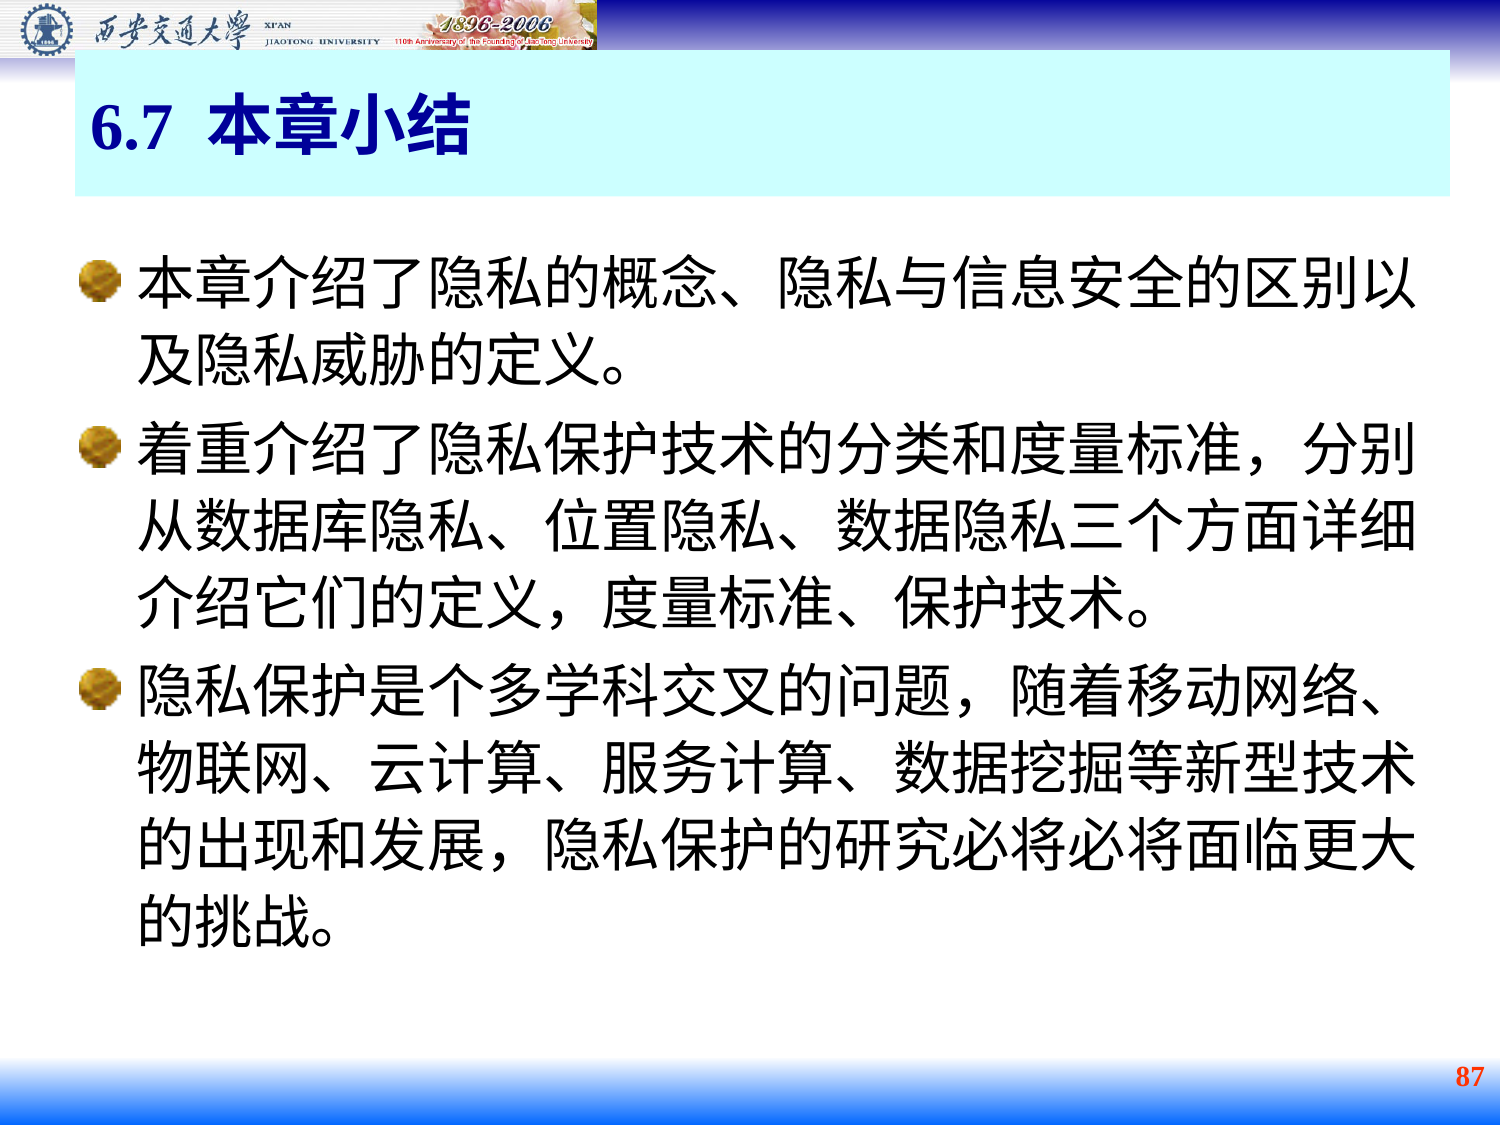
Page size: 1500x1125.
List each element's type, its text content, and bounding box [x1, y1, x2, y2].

picture [79, 426, 121, 468]
picture [79, 668, 121, 710]
list 本章介绍了隐私的概念、隐私与信息安全的区别以及隐私威胁的定义。 着重介绍了隐私保护技术的分类和度量标准，分别从数据库隐私、位置隐私、数据隐私三个方面详细介绍它们的定义，度量标准、保护技术。 隐私保护是个多学科交叉的问题，随着移动网络、物联网、云计算、服务计算、数据挖掘等新型技术的出现和发展，隐私保护的研究必将必将面临更大的挑战。 [64, 231, 1453, 1050]
picture [0, 0, 597, 58]
text_box 87 [1057, 1049, 1500, 1125]
picture [79, 260, 121, 302]
title 6.7 本章小结 [75, 50, 1450, 197]
